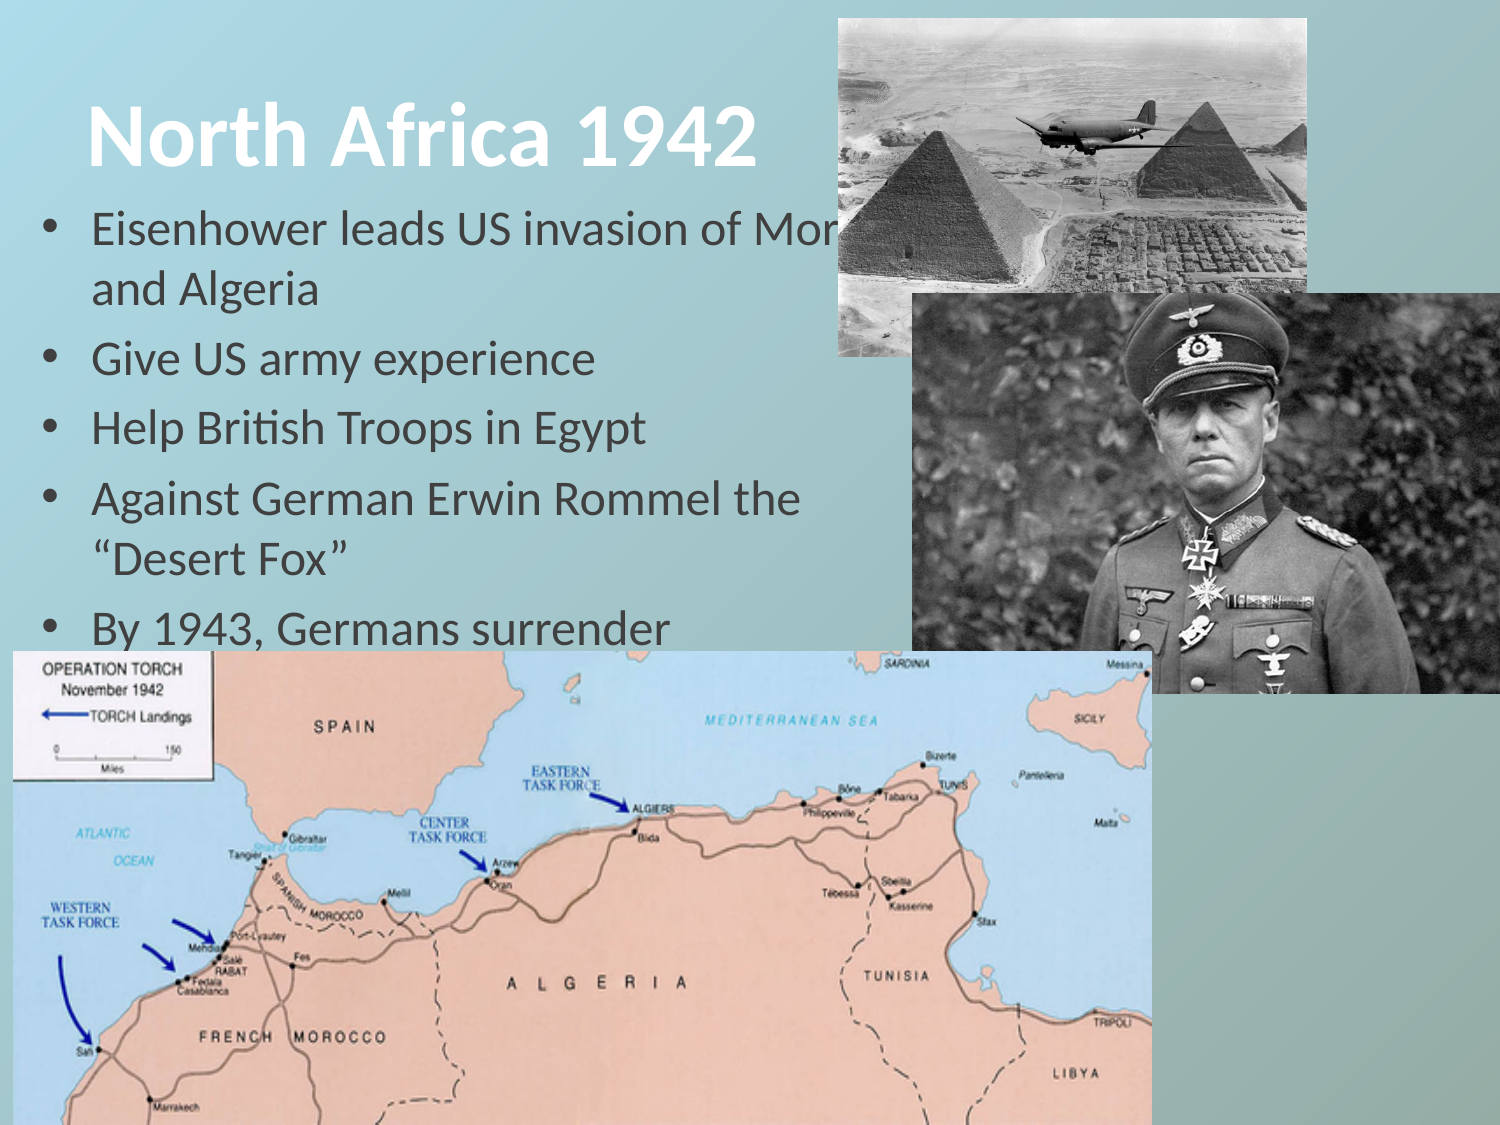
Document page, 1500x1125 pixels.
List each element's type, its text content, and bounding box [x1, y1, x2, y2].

picture [13, 17, 1500, 1125]
title North Africa 1942 [17, 36, 830, 224]
list Eisenhower leads US invasion of Morocco and Algeria Give US army experience Help British Troops in Egypt Against German Erwin Rommel the “Desert Fox” By 1943, Germans surrender [26, 187, 907, 649]
